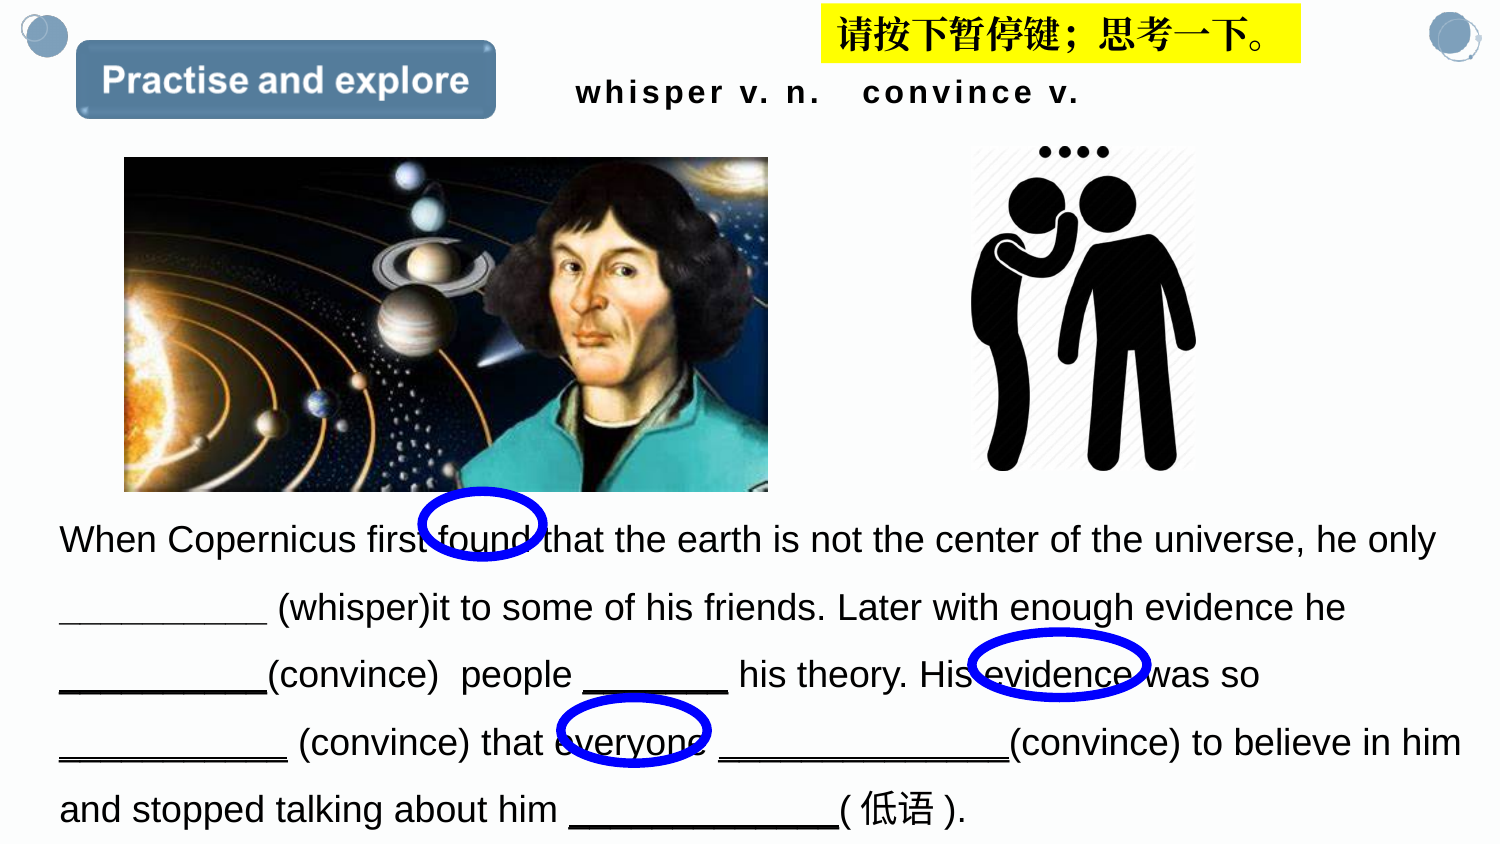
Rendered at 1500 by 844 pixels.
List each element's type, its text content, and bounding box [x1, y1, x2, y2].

picture [1411, 0, 1500, 63]
text_box [559, 696, 709, 765]
picture [124, 157, 768, 492]
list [971, 146, 1196, 471]
text_box [421, 492, 545, 558]
text_box When Copernicus first found that the earth is not the center of the universe, he only __________ (whisper)it to some of his friends. Later with enough evidence he __________(convince) people _______ his theory. His evidence was so ___________ (convince) that everyone ______________(convince) to believe in him and stopped talking about him _____________(低语). [44, 485, 1500, 838]
text_box 请按下暂停键；思考一下。 [821, 3, 1301, 64]
text_box [970, 630, 1149, 699]
picture [0, 0, 498, 126]
title whisper v. n. convince v. [560, 63, 1500, 119]
